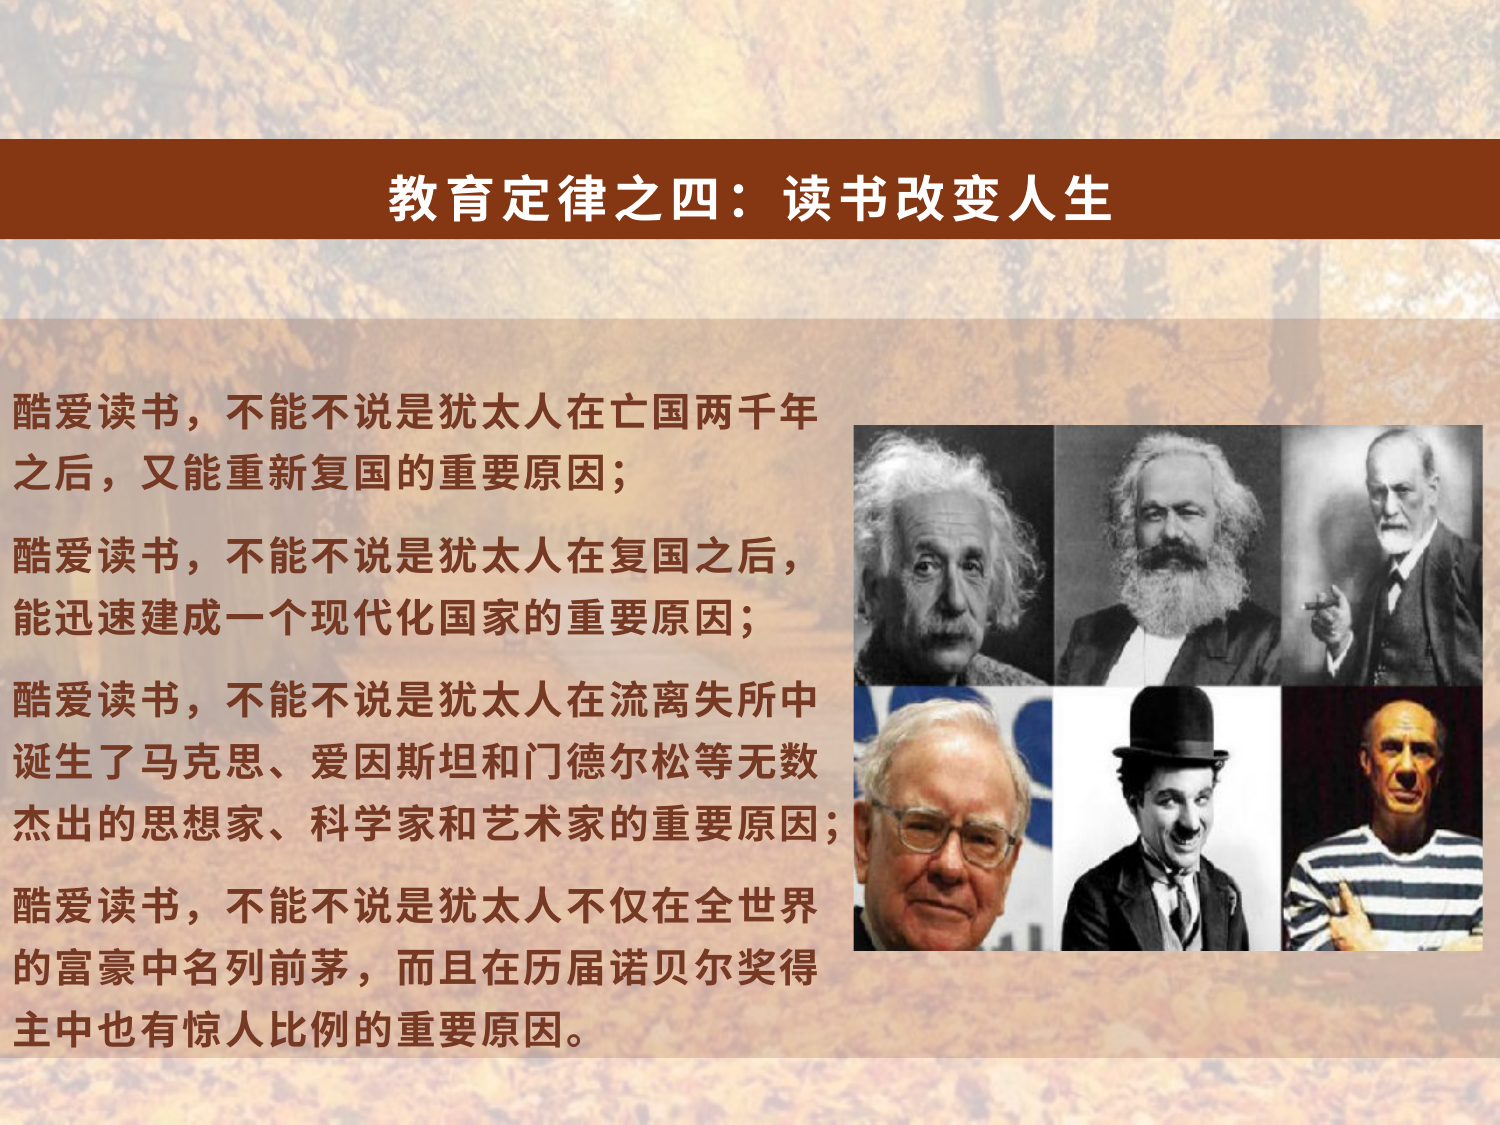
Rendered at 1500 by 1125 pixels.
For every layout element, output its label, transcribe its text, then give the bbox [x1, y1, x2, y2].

text_box [0, 318, 1500, 1059]
text_box [0, 138, 1500, 240]
picture [853, 425, 1483, 951]
text_box 酷爱读书，不能不说是犹太人在亡国两千年之后，又能重新复国的重要原因； 酷爱读书，不能不说是犹太人在复国之后，能迅速建成一个现代化国家的重要原因； 酷爱读书，不能不说是犹太人在流离失所中诞生了马克思、爱因斯坦和门德尔松等无数杰出的思想家、科学家和艺术家的重要原因； 酷爱读书，不能不说是犹太人不仅在全世界的富豪中名列前茅，而且在历届诺贝尔奖得主中也有惊人比例的重要原因。 [0, 372, 838, 1037]
text_box 教育定律之四：读书改变人生 [43, 163, 1457, 218]
